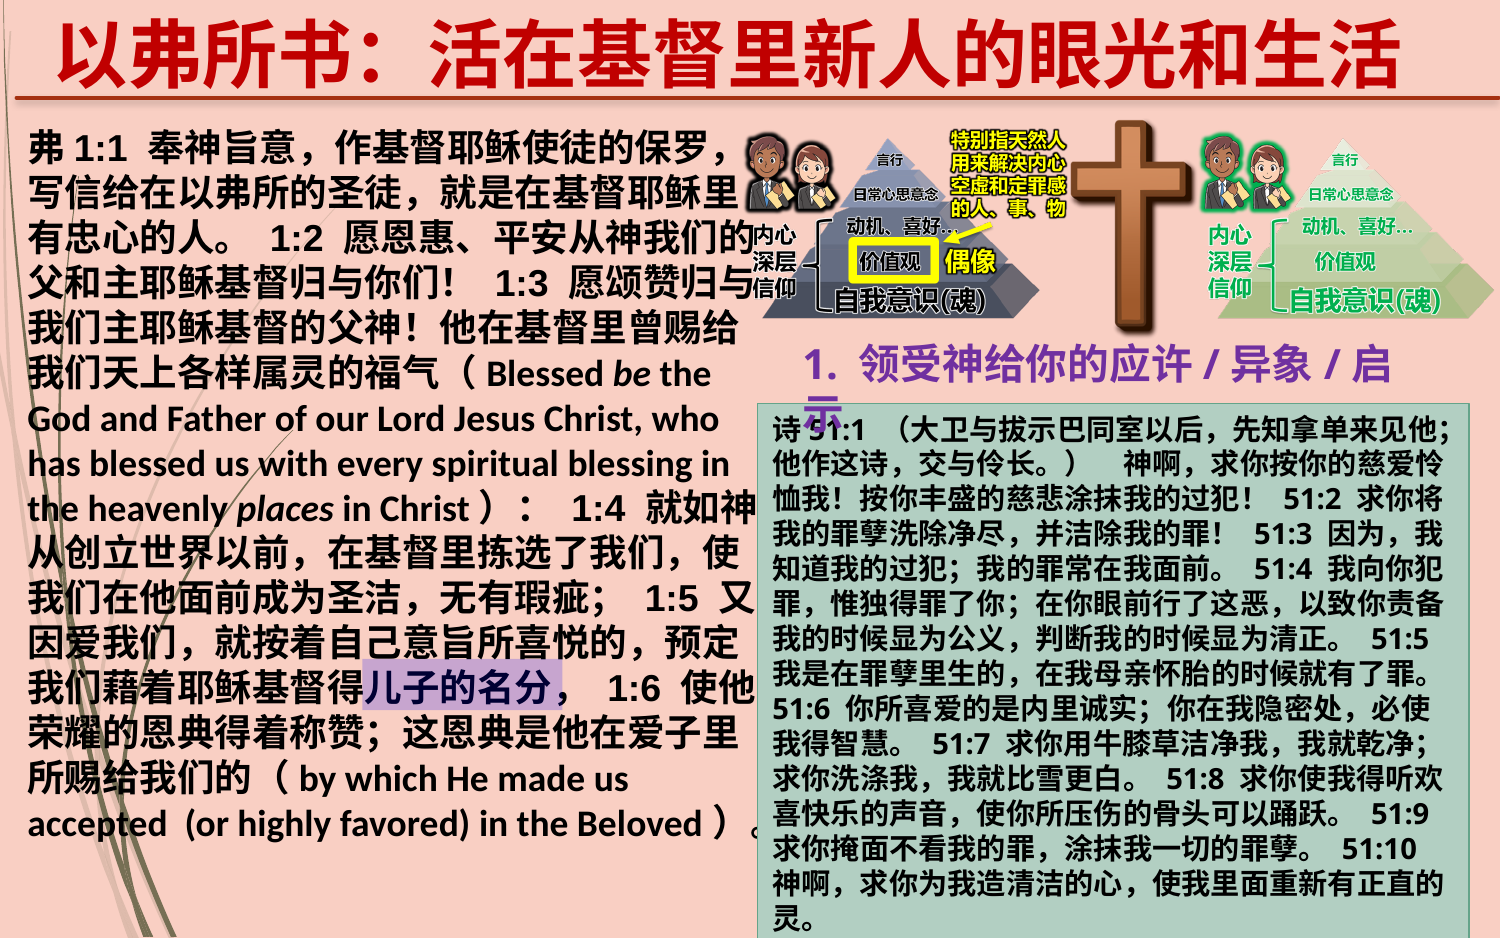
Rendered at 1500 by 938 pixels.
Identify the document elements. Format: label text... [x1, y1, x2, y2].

text_box [361, 658, 564, 711]
text_box 1. 领受神给你的应许/异象/启示 [787, 346, 1438, 446]
text_box 弗1:1 奉神旨意，作基督耶稣使徒的保罗，写信给在以弗所的圣徒，就是在基督耶稣里有忠心的人。 1:2 愿恩惠、平安从神我们的父和主耶稣基督归与你们！ 1:3 愿颂赞归与我们主耶稣基督的父神！他在基督里曾赐给我们天上各样属灵的福气（Blessed be the God and Father of our Lord Jesus Christ, who has blessed us with every spiritual blessing in the heavenly places in Christ）： 1:4 就如神从创立世界以前，在基督里拣选了我们，使我们在他面前成为圣洁，无有瑕疵； 1:5 又因爱我们，就按着自己意旨所喜悦的，预定我们藉着耶稣基督得儿子的名分， 1:6 使他荣耀的恩典得着称赞；这恩典是他在爱子里所赐给我们的（by which He made us accepted (or highly favored) in the Beloved）。 [12, 116, 775, 852]
text_box 以弗所书：活在基督里新人的眼光和生活 [37, 0, 1438, 97]
text_box 诗51:1 （大卫与拔示巴同室以后，先知拿单来见他；他作这诗，交与伶长。） 神啊，求你按你的慈爱怜恤我！按你丰盛的慈悲涂抹我的过犯！ 51:2 求你将我的罪孽洗除净尽，并洁除我的罪！ 51:3 因为，我知道我的过犯；我的罪常在我面前。 51:4 我向你犯罪，惟独得罪了你；在你眼前行了这恶，以致你责备我的时候显为公义，判断我的时候显为清正。 51:5 我是在罪孽里生的，在我母亲怀胎的时候就有了罪。 51:6 你所喜爱的是内里诚实；你在我隐密处，必使我得智慧。 51:7 求你用牛膝草洁净我，我就乾净；求你洗涤我，我就比雪更白。 51:8 求你使我得听欢喜快乐的声音，使你所压伤的骨头可以踊跃。 51:9 求你掩面不看我的罪，涂抹我一切的罪孽。 51:10 神啊，求你为我造清洁的心，使我里面重新有正直的灵。 [757, 403, 1470, 938]
picture [737, 107, 1499, 340]
